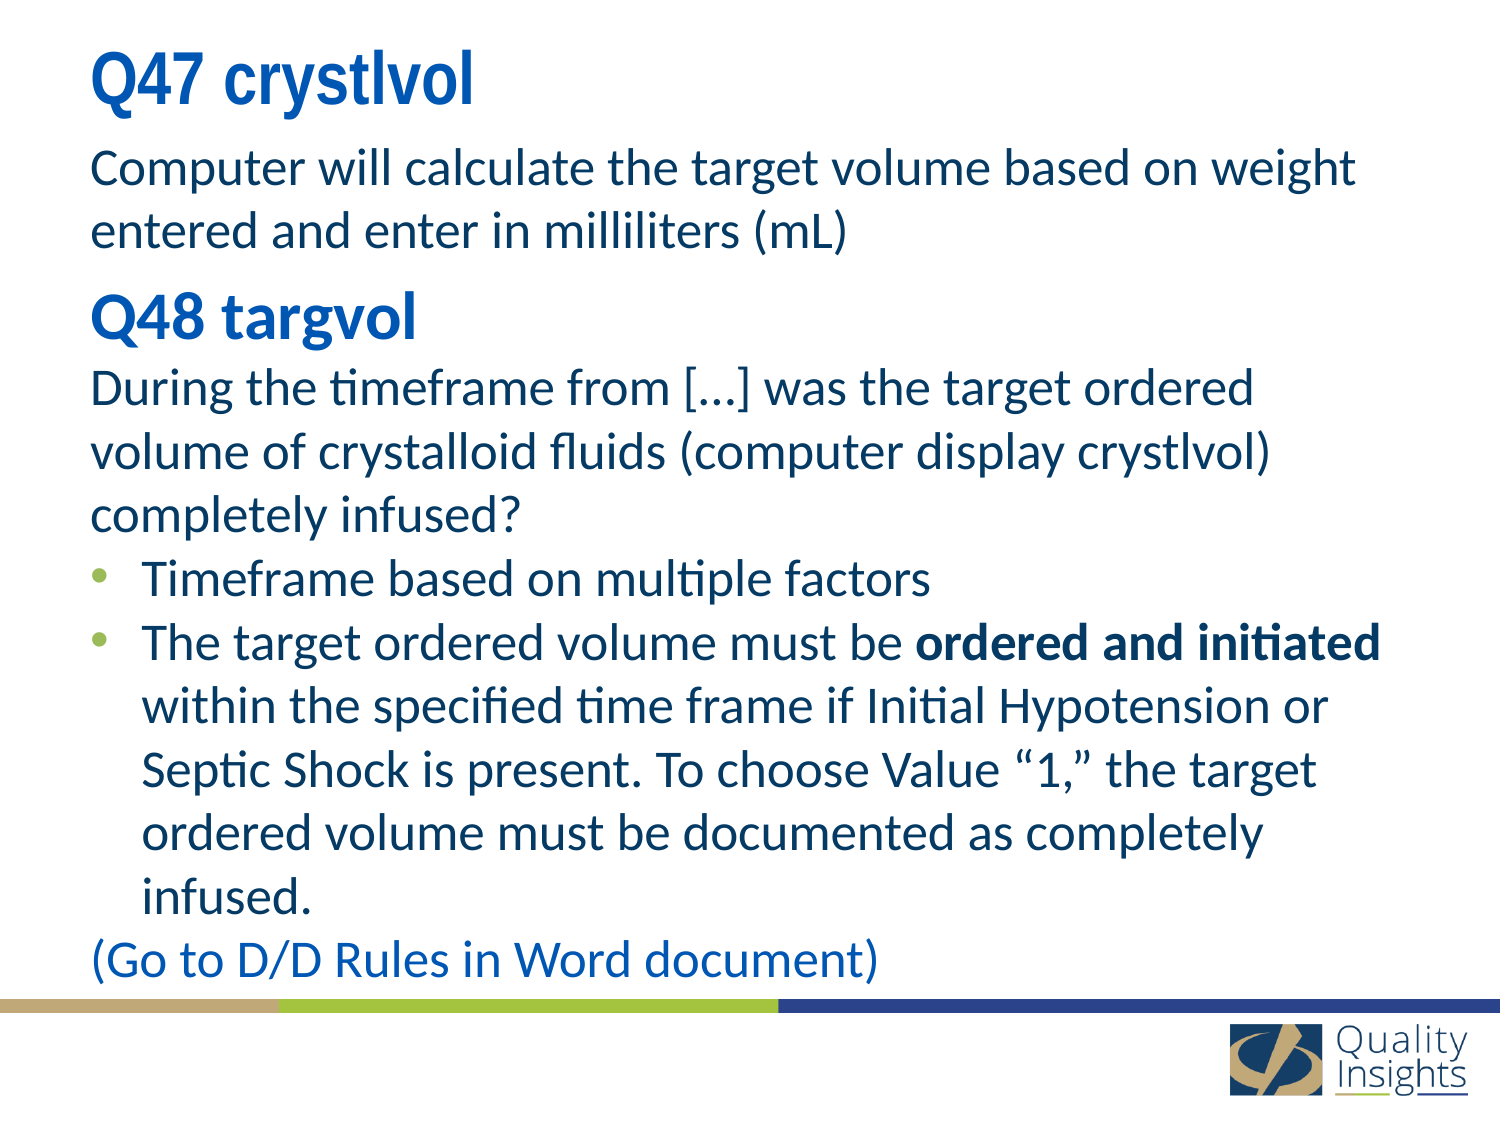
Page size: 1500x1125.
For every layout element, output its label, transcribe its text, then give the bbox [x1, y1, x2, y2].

picture [0, 999, 1500, 1113]
title Q47 crystlvol [75, 24, 1425, 125]
list Computer will calculate the target volume based on weight entered and enter in milliliters (mL) Q48 targvol During the timeframe from […] was the target ordered volume of crystalloid fluids (computer display crystlvol) completely infused? Timeframe based on multiple factors The target ordered volume must be ordered and initiated within the specified time frame if Initial Hypotension or Septic Shock is present. To choose Value “1,” the target ordered volume must be documented as completely infused. (Go to D/D Rules in Word document) [75, 125, 1425, 1005]
